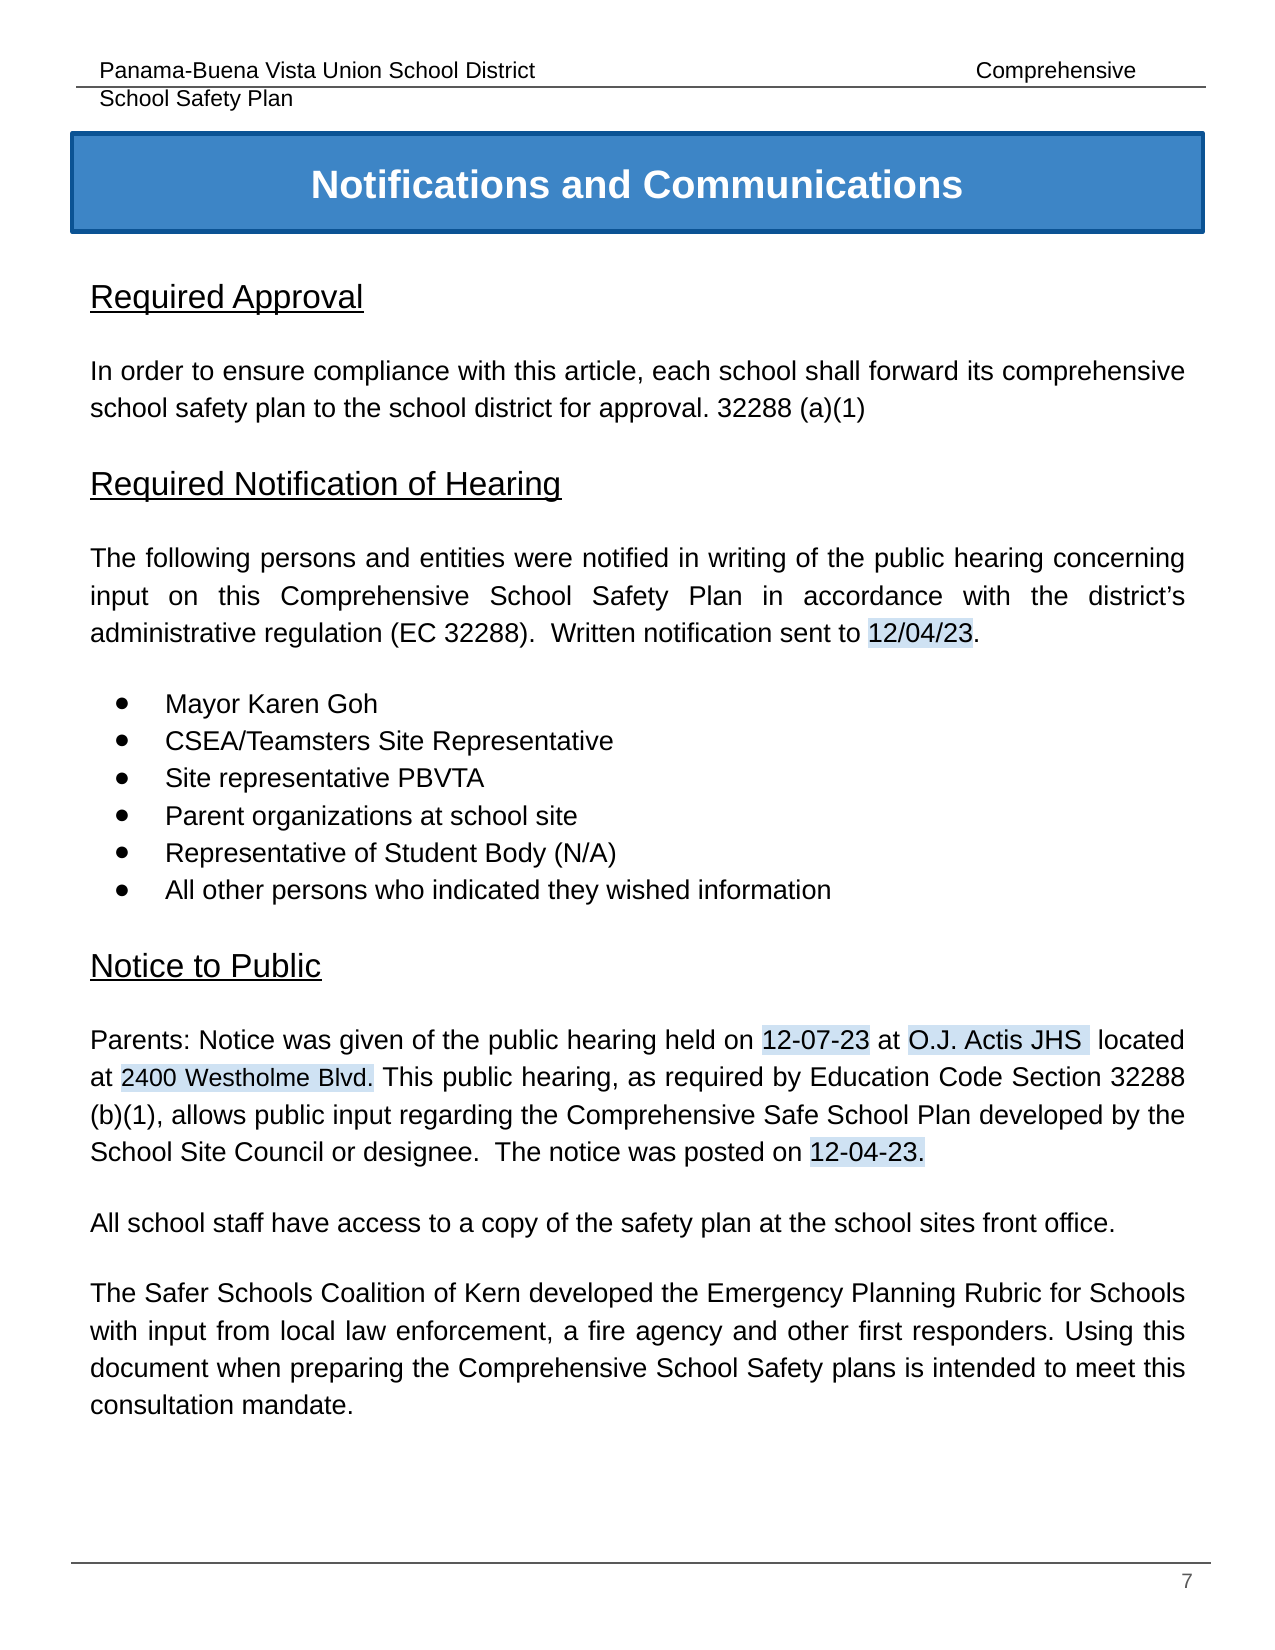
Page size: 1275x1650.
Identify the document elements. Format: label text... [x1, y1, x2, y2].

slide_number ‹#› [1131, 1552, 1208, 1623]
title Notifications and Communications [72, 133, 1203, 232]
list Required Approval In order to ensure compliance with this article, each school shall forward its comprehensive school safety plan to the school district for approval. 32288 (a)(1) Required Notification of Hearing The following persons and entities were notified in writing of the public hearing concerning input on this Comprehensive School Safety Plan in accordance with the district’s administrative regulation (EC 32288). Written notification sent to 12/04/23. Mayor Karen Goh CSEA/Teamsters Site Representative Site representative PBVTA Parent organizations at school site Representative of Student Body (N/A) All other persons who indicated they wished information Notice to Public Parents: Notice was given of the public hearing held on 12-07-23 at O.J. Actis JHS located at 2400 Westholme Blvd. This public hearing, as required by Education Code Section 32288 (b)(1), allows public input regarding the Comprehensive Safe School Plan developed by the School Site Council or designee. The notice was posted on 12-04-23. All school staff have access to a copy of the safety plan at the school sites front office. The Safer Schools Coalition of Kern developed the Emergency Planning Rubric for Schools with input from local law enforcement, a fire agency and other first responders. Using this document when preparing the Comprehensive School Safety plans is intended to meet this consultation mandate. [75, 254, 1200, 1553]
